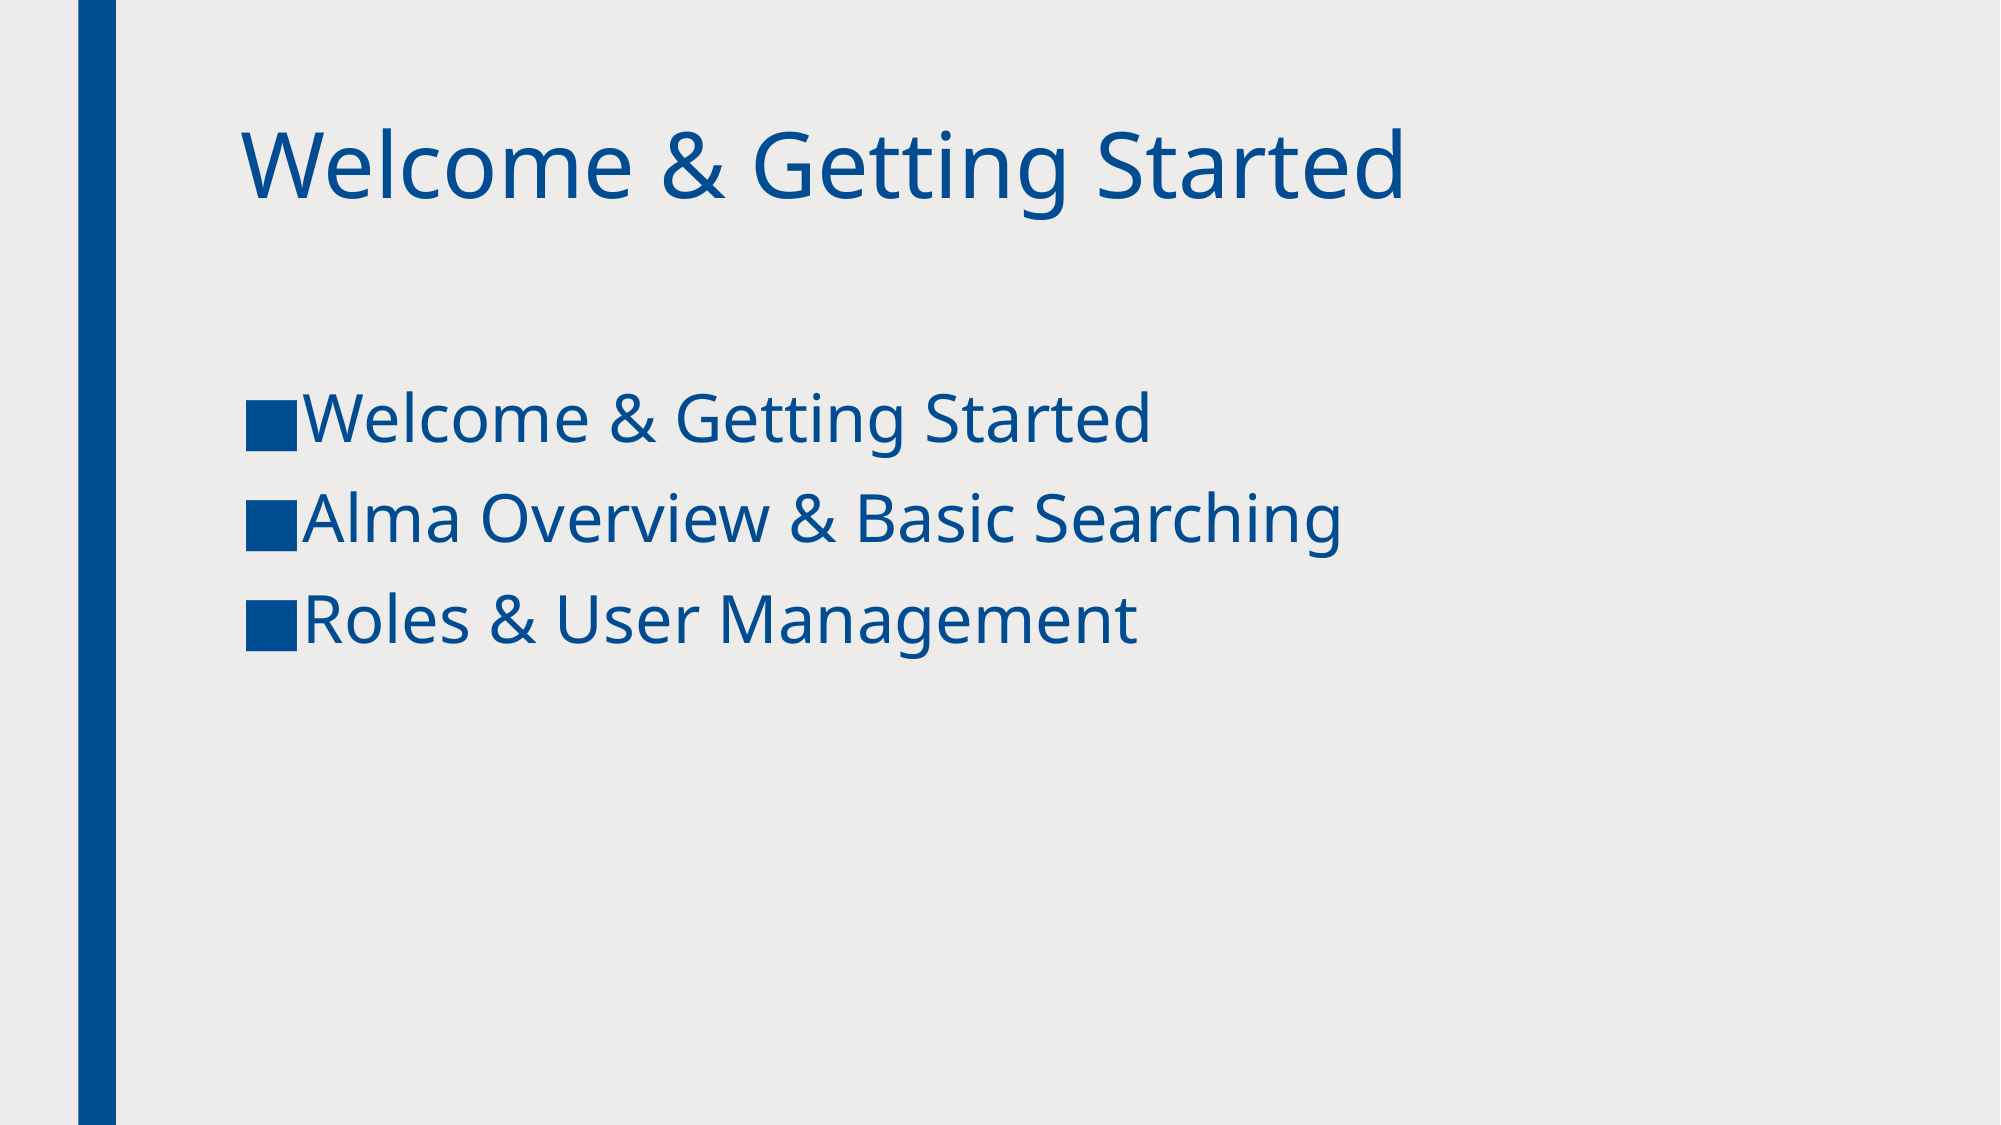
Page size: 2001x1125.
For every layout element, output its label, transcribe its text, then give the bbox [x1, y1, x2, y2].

list Welcome & Getting Started Alma Overview & Basic Searching Roles & User Management [225, 375, 1800, 963]
title Welcome & Getting Started [225, 112, 1800, 357]
